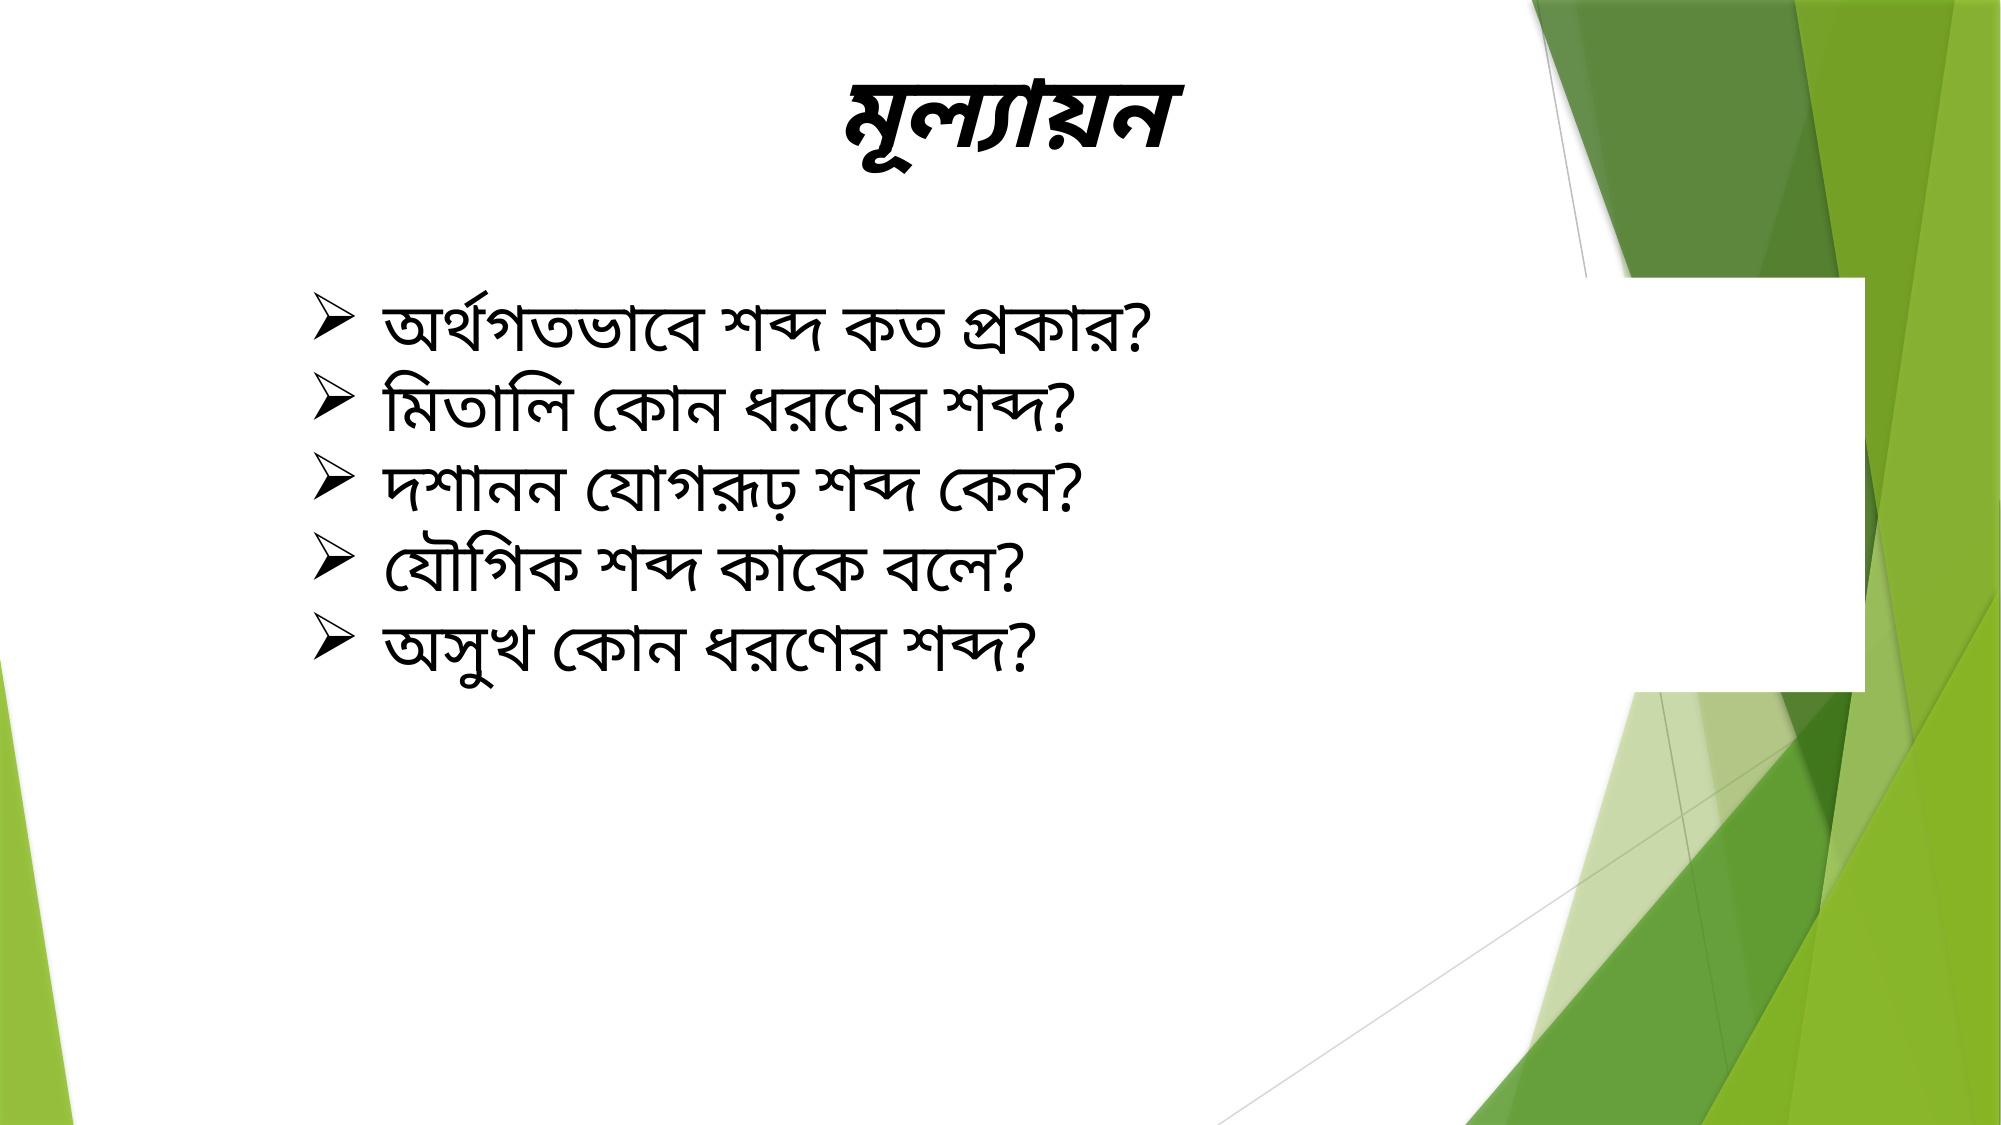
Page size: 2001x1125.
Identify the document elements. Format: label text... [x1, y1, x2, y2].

text_box মূল্যায়ন [498, 38, 1508, 176]
text_box অর্থগতভাবে শব্দ কত প্রকার? মিতালি কোন ধরণের শব্দ? দশানন যোগরূঢ় শব্দ কেন? যৌগিক শব্দ কাকে বলে? অসুখ কোন ধরণের শব্দ? [292, 276, 1866, 694]
